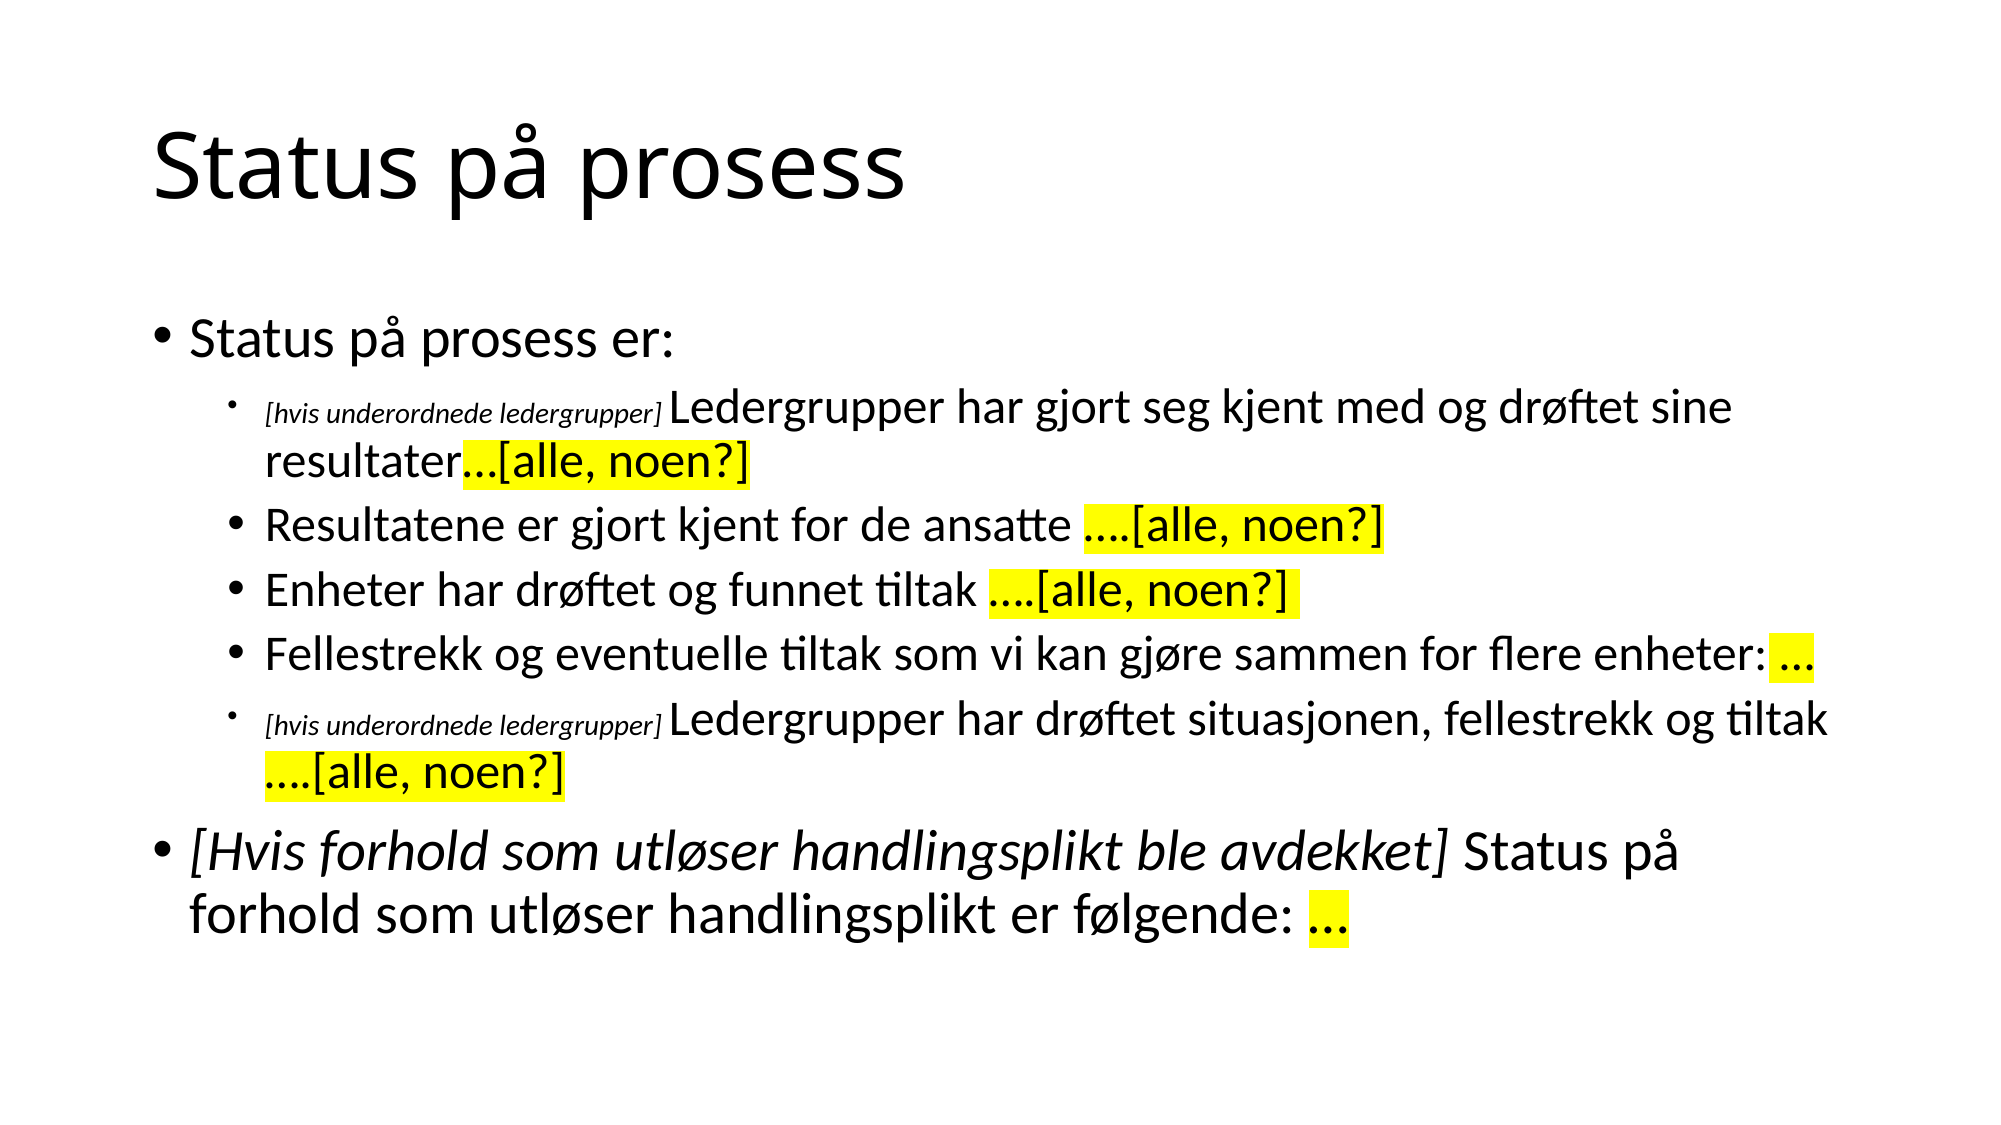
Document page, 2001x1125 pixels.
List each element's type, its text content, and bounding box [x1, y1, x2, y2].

list Status på prosess er: [hvis underordnede ledergrupper] Ledergrupper har gjort seg kjent med og drøftet sine resultater…[alle, noen?] Resultatene er gjort kjent for de ansatte ….[alle, noen?] Enheter har drøftet og funnet tiltak ….[alle, noen?] Fellestrekk og eventuelle tiltak som vi kan gjøre sammen for flere enheter: … [hvis underordnede ledergrupper] Ledergrupper har drøftet situasjonen, fellestrekk og tiltak ….[alle, noen?] [Hvis forhold som utløser handlingsplikt ble avdekket] Status på forhold som utløser handlingsplikt er følgende: … [137, 299, 1863, 1014]
title Status på prosess [137, 59, 1863, 278]
